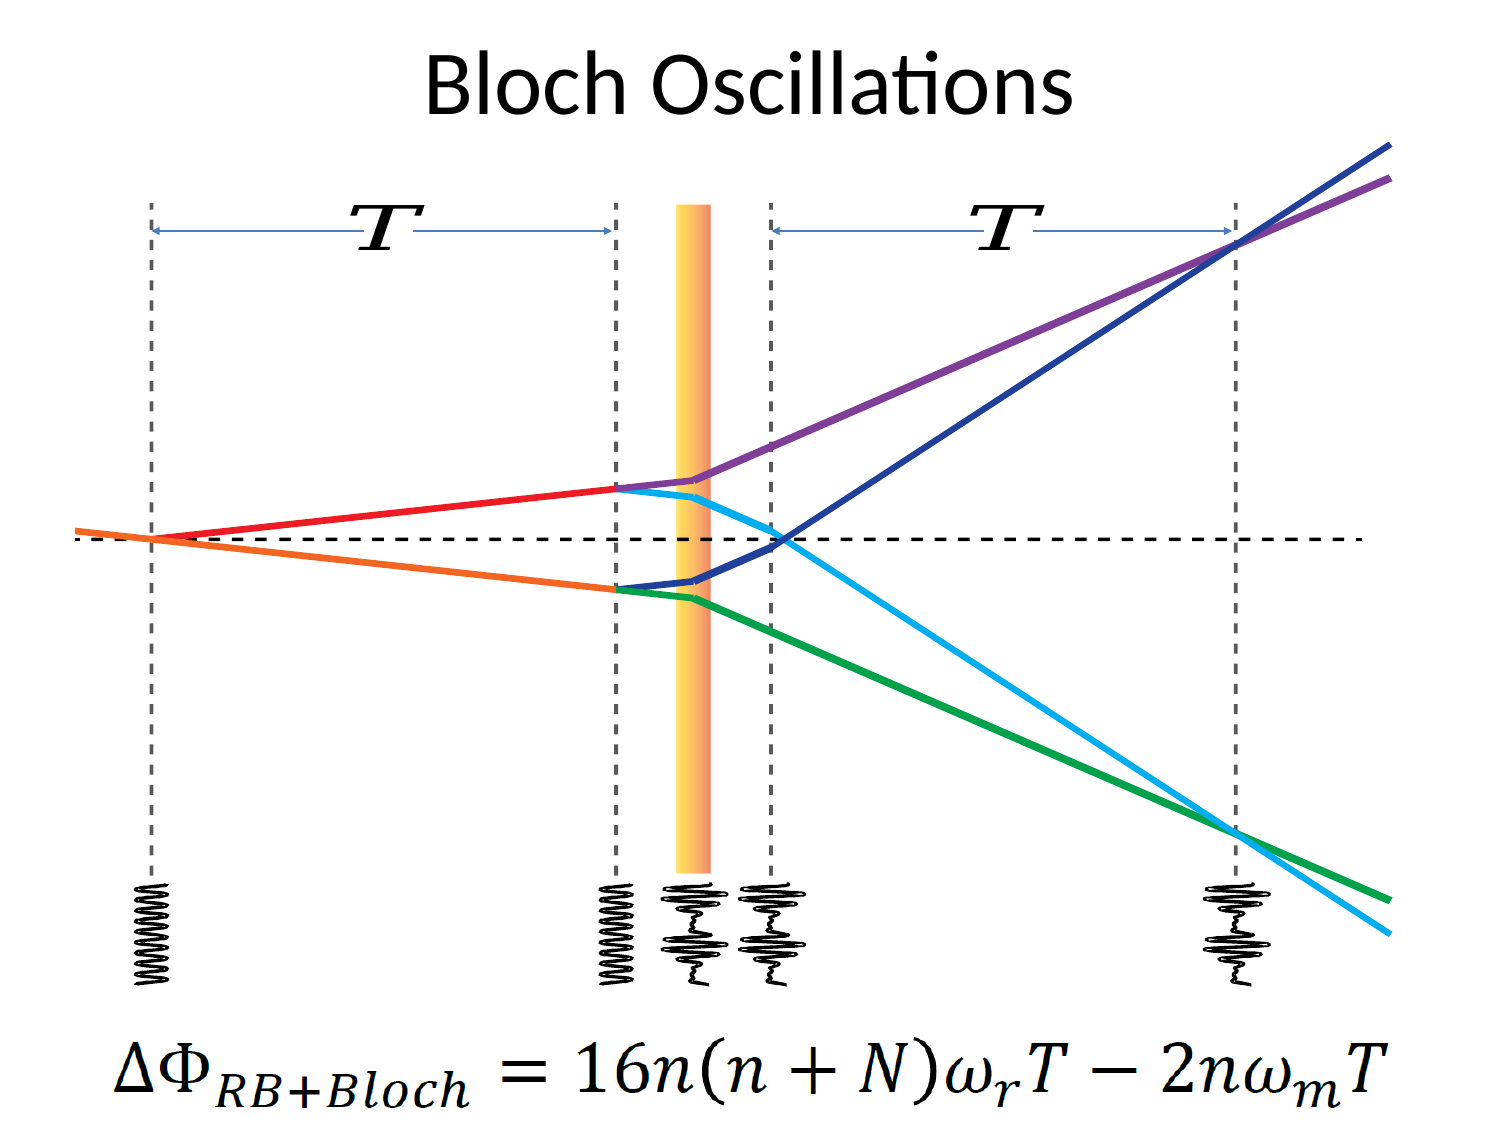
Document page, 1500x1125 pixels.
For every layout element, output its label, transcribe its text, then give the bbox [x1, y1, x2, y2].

title Bloch Oscillations [74, 12, 1426, 143]
picture [106, 1028, 1394, 1125]
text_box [74, 142, 1394, 988]
